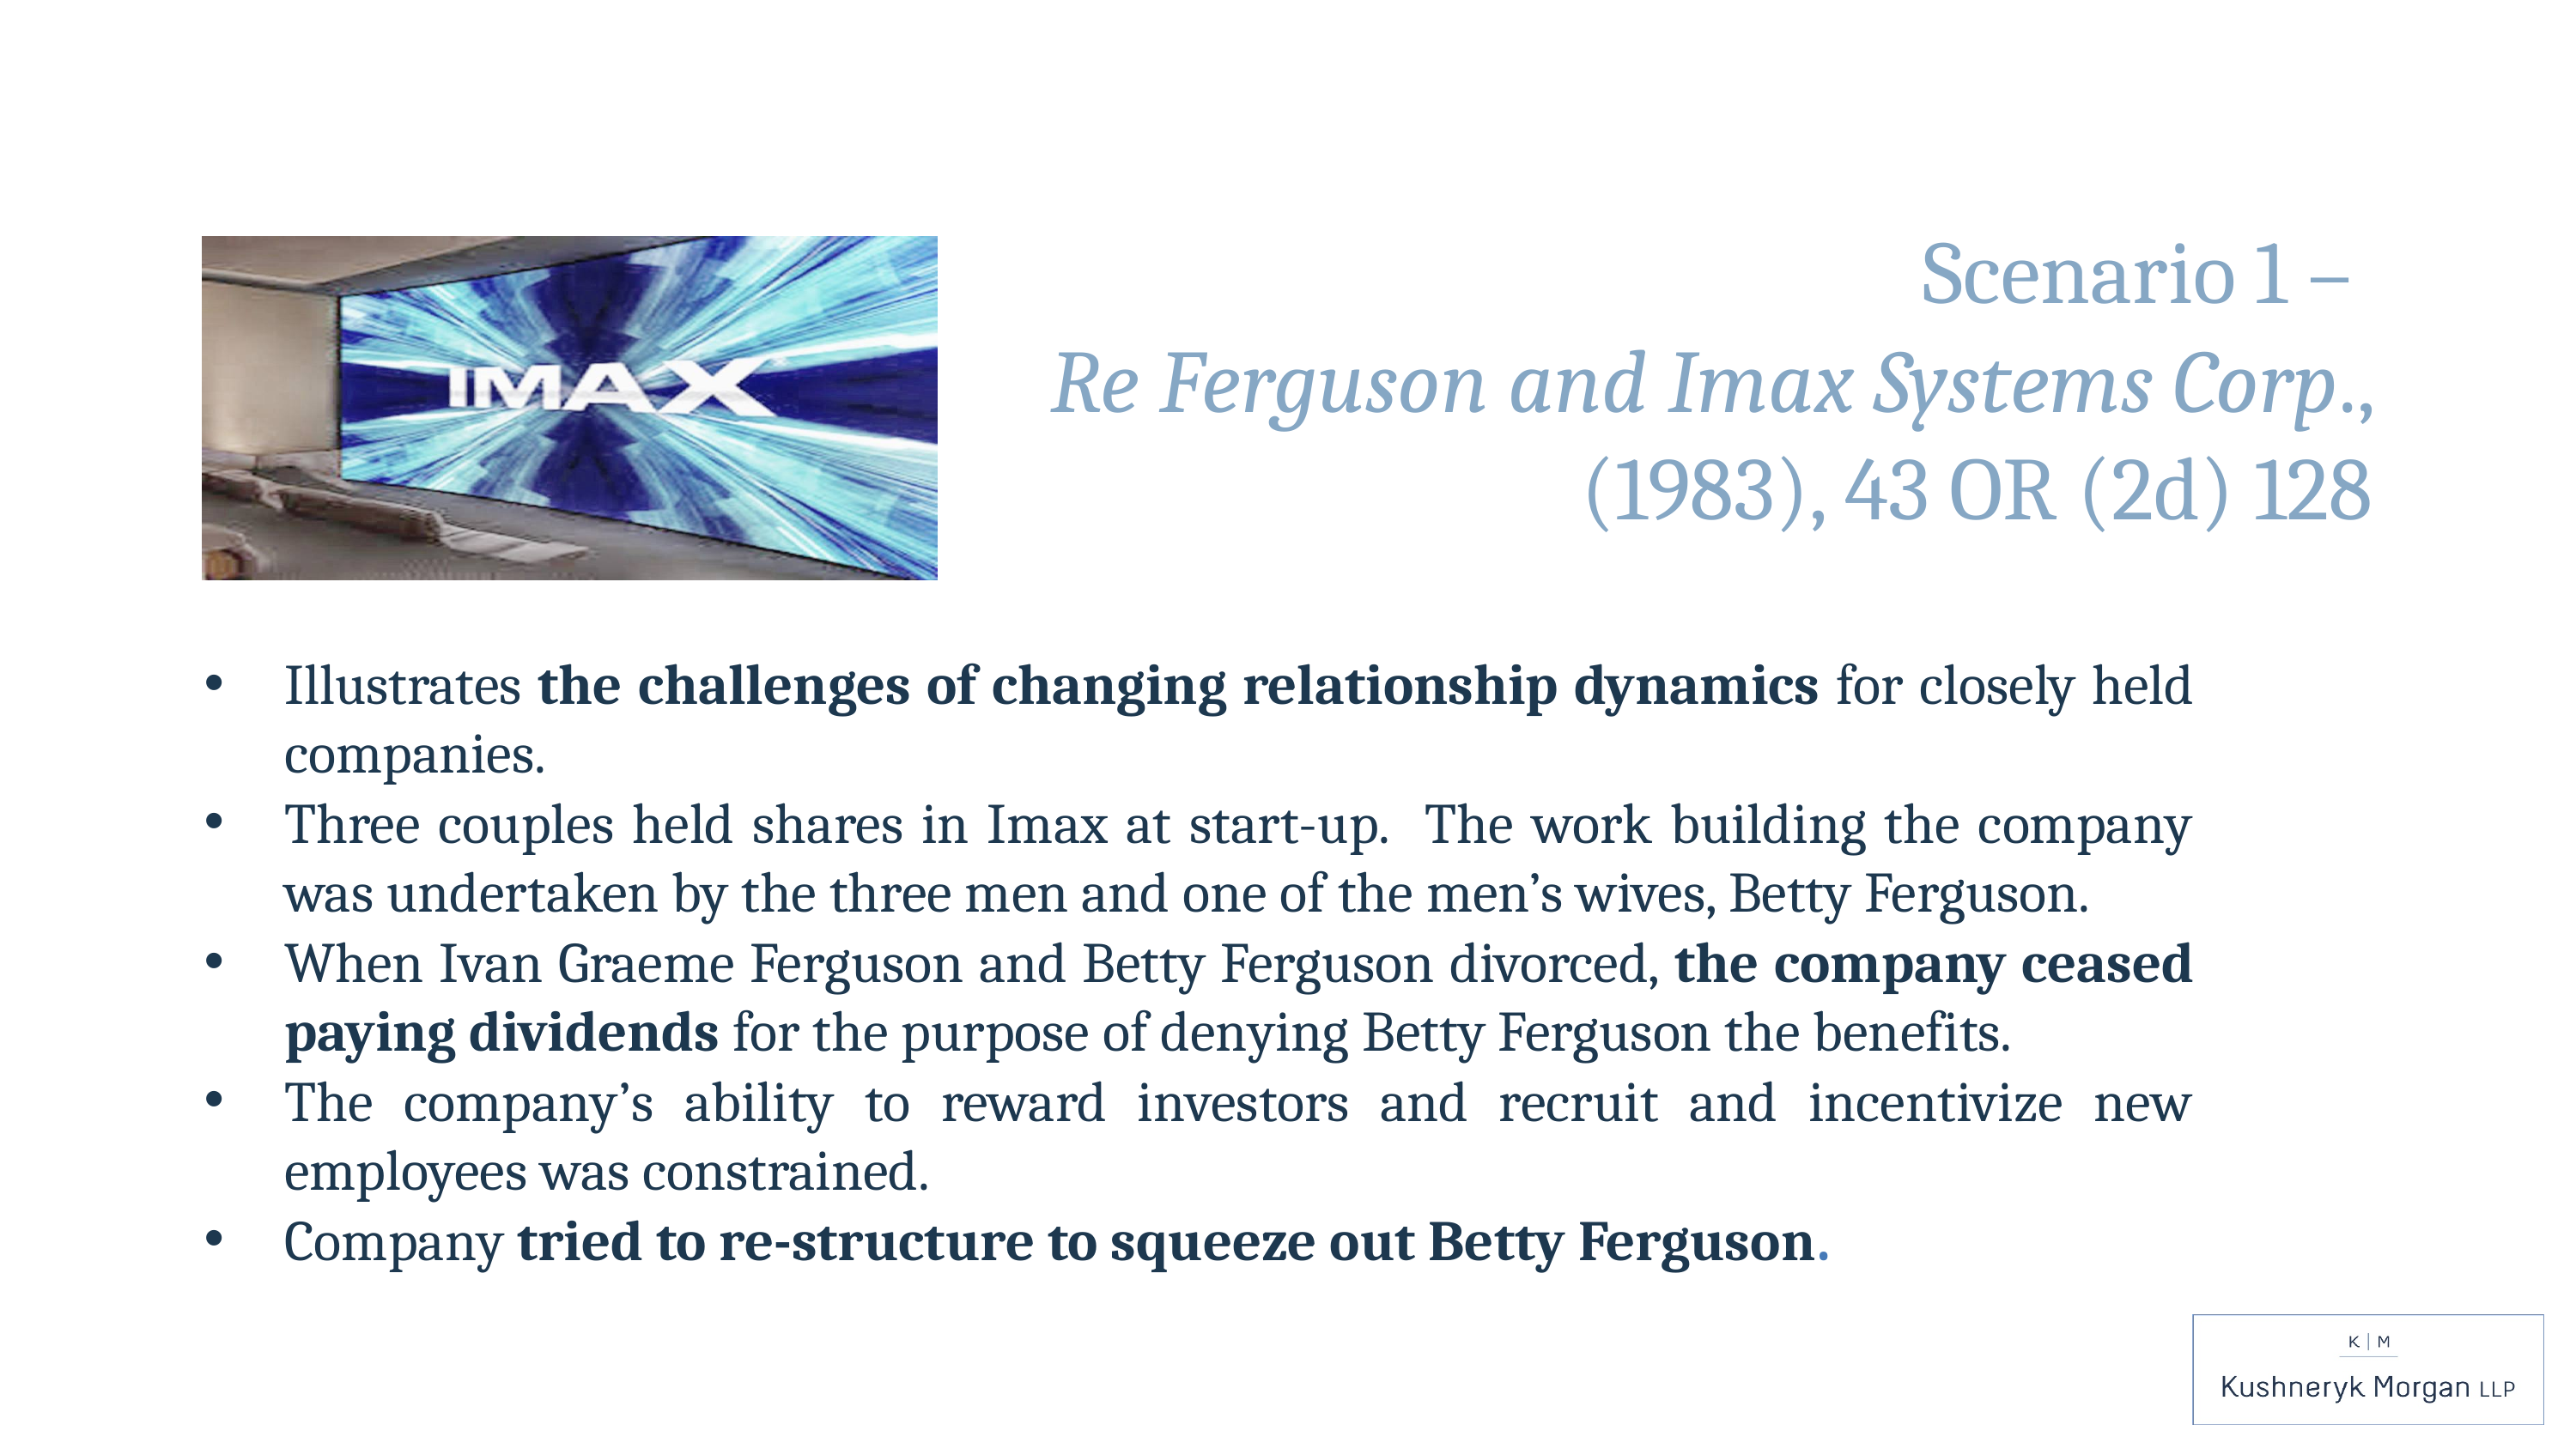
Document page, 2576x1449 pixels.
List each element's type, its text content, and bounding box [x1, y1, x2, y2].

text_box Scenario 1 – Re Ferguson and Imax Systems Corp., (1983), 43 OR (2d) 128 [959, 211, 2373, 537]
picture [202, 235, 938, 580]
picture [2192, 1313, 2544, 1426]
text_box Illustrates the challenges of changing relationship dynamics for closely held companies. Three couples held shares in Imax at start-up. The work building the company was undertaken by the three men and one of the men’s wives, Betty Ferguson. When Ivan Graeme Ferguson and Betty Ferguson divorced, the company ceased paying dividends for the purpose of denying Betty Ferguson the benefits. The company’s ability to reward investors and recruit and incentivize new employees was constrained. Company tried to re-structure to squeeze out Betty Ferguson. [202, 600, 2195, 1272]
